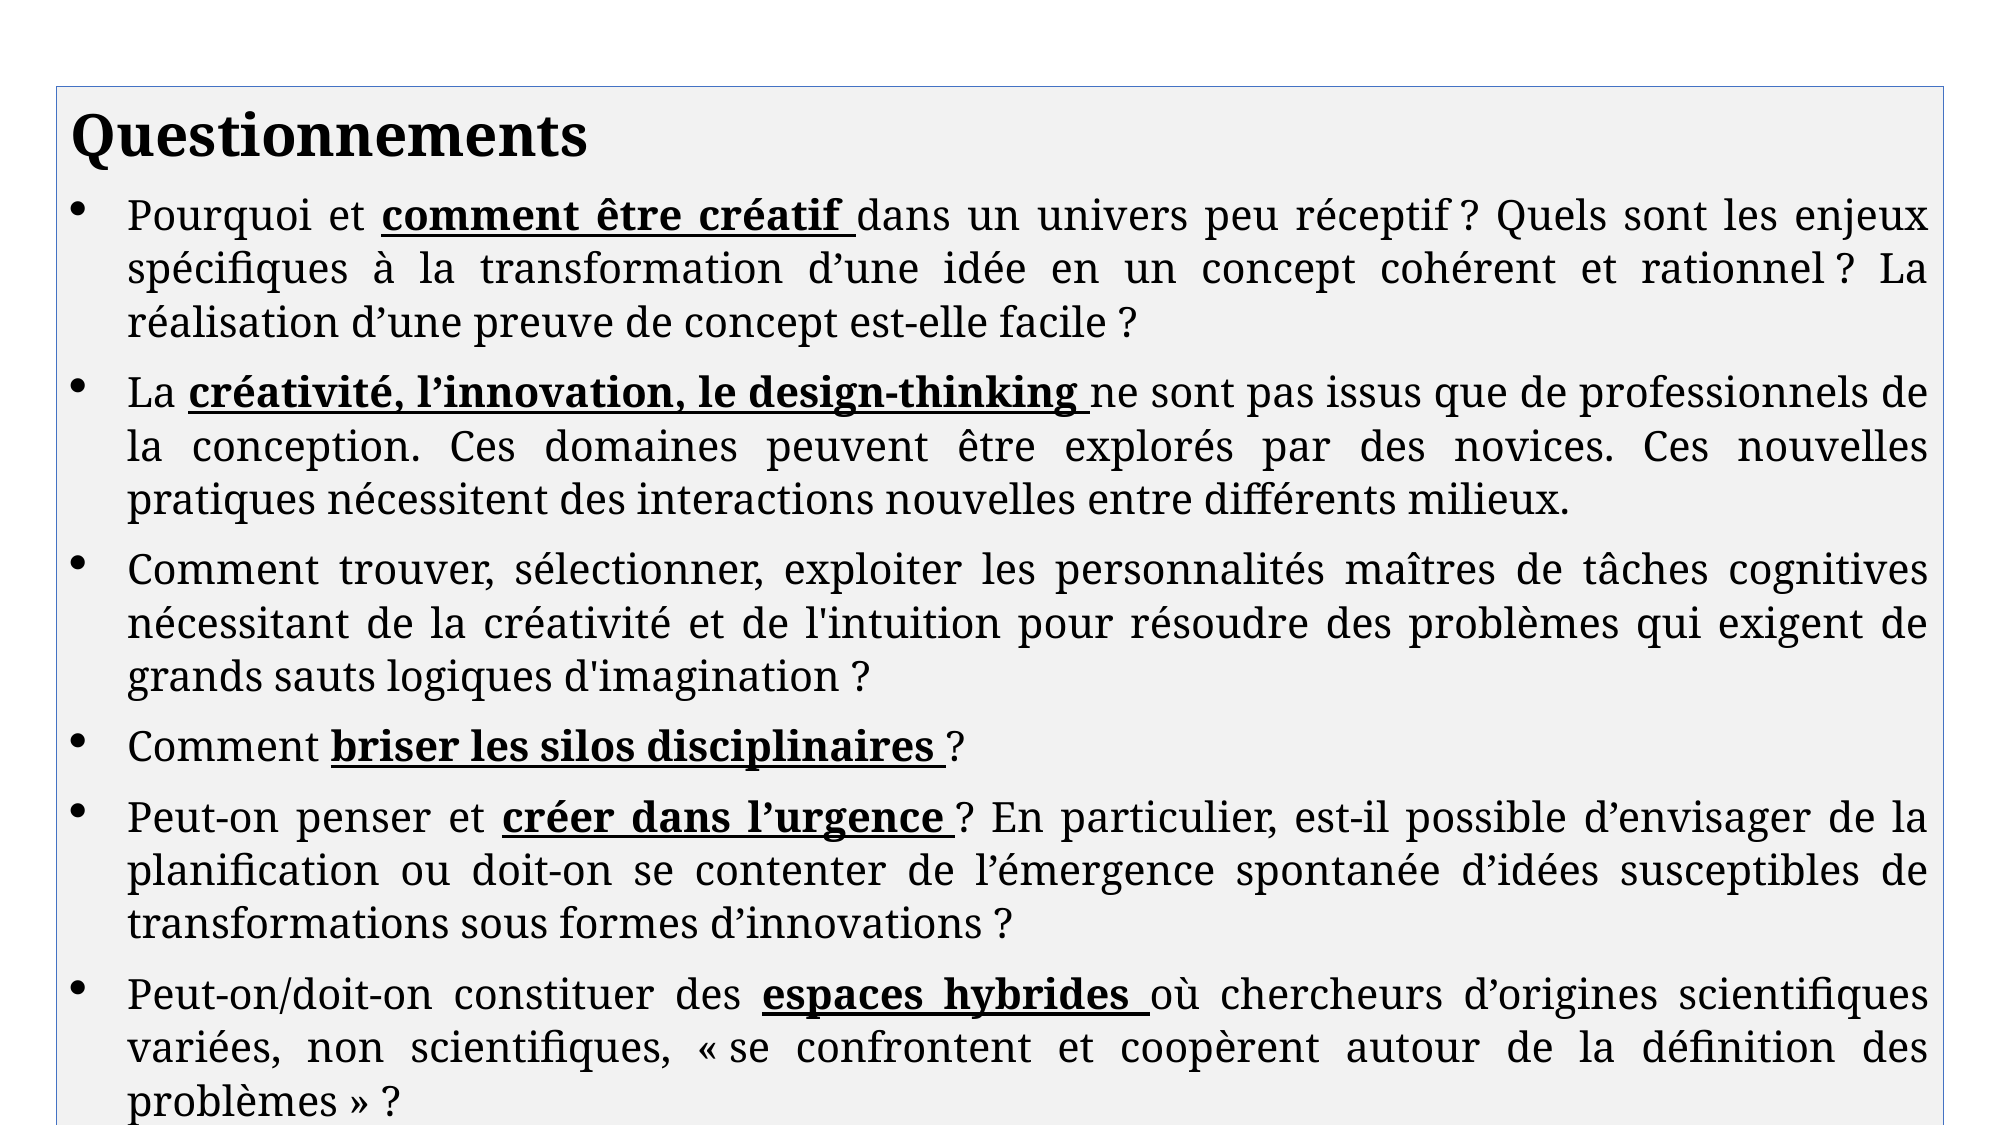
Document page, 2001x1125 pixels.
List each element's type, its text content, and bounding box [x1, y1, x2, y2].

text_box Questionnements Pourquoi et comment être créatif dans un univers peu réceptif ? Quels sont les enjeux spécifiques à la transformation d’une idée en un concept cohérent et rationnel ? La réalisation d’une preuve de concept est-elle facile ? La créativité, l’innovation, le design-thinking ne sont pas issus que de professionnels de la conception. Ces domaines peuvent être explorés par des novices. Ces nouvelles pratiques nécessitent des interactions nouvelles entre différents milieux. Comment trouver, sélectionner, exploiter les personnalités maîtres de tâches cognitives nécessitant de la créativité et de l'intuition pour résoudre des problèmes qui exigent de grands sauts logiques d'imagination ? Comment briser les silos disciplinaires ? Peut-on penser et créer dans l’urgence ? En particulier, est-il possible d’envisager de la planification ou doit-on se contenter de l’émergence spontanée d’idées susceptibles de transformations sous formes d’innovations ? Peut-on/doit-on constituer des espaces hybrides où chercheurs d’origines scientifiques variées, non scientifiques, « se confrontent et coopèrent autour de la définition des problèmes » ? [56, 86, 1944, 1125]
